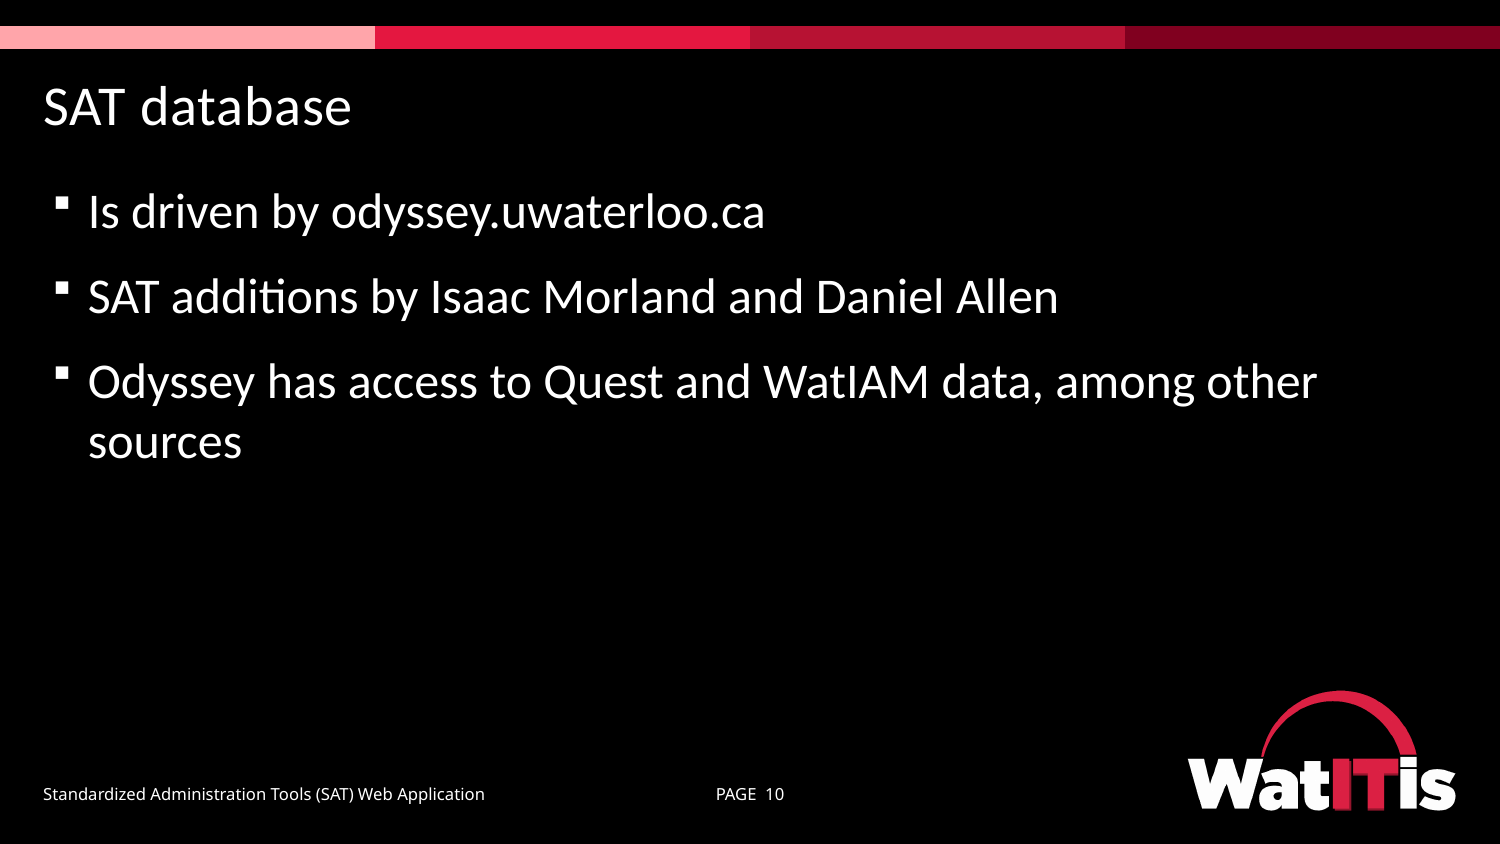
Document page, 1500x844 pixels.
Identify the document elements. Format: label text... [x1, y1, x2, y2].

picture [0, 26, 1500, 49]
slide_number PAGE 10 [687, 779, 813, 811]
title SAT database [31, 53, 1456, 164]
footer Standardized Administration Tools (SAT) Web Application [31, 779, 675, 811]
picture [1187, 690, 1456, 811]
list Is driven by odyssey.uwaterloo.ca SAT additions by Isaac Morland and Daniel Allen Odyssey has access to Quest and WatIAM data, among other sources [41, 172, 1334, 642]
